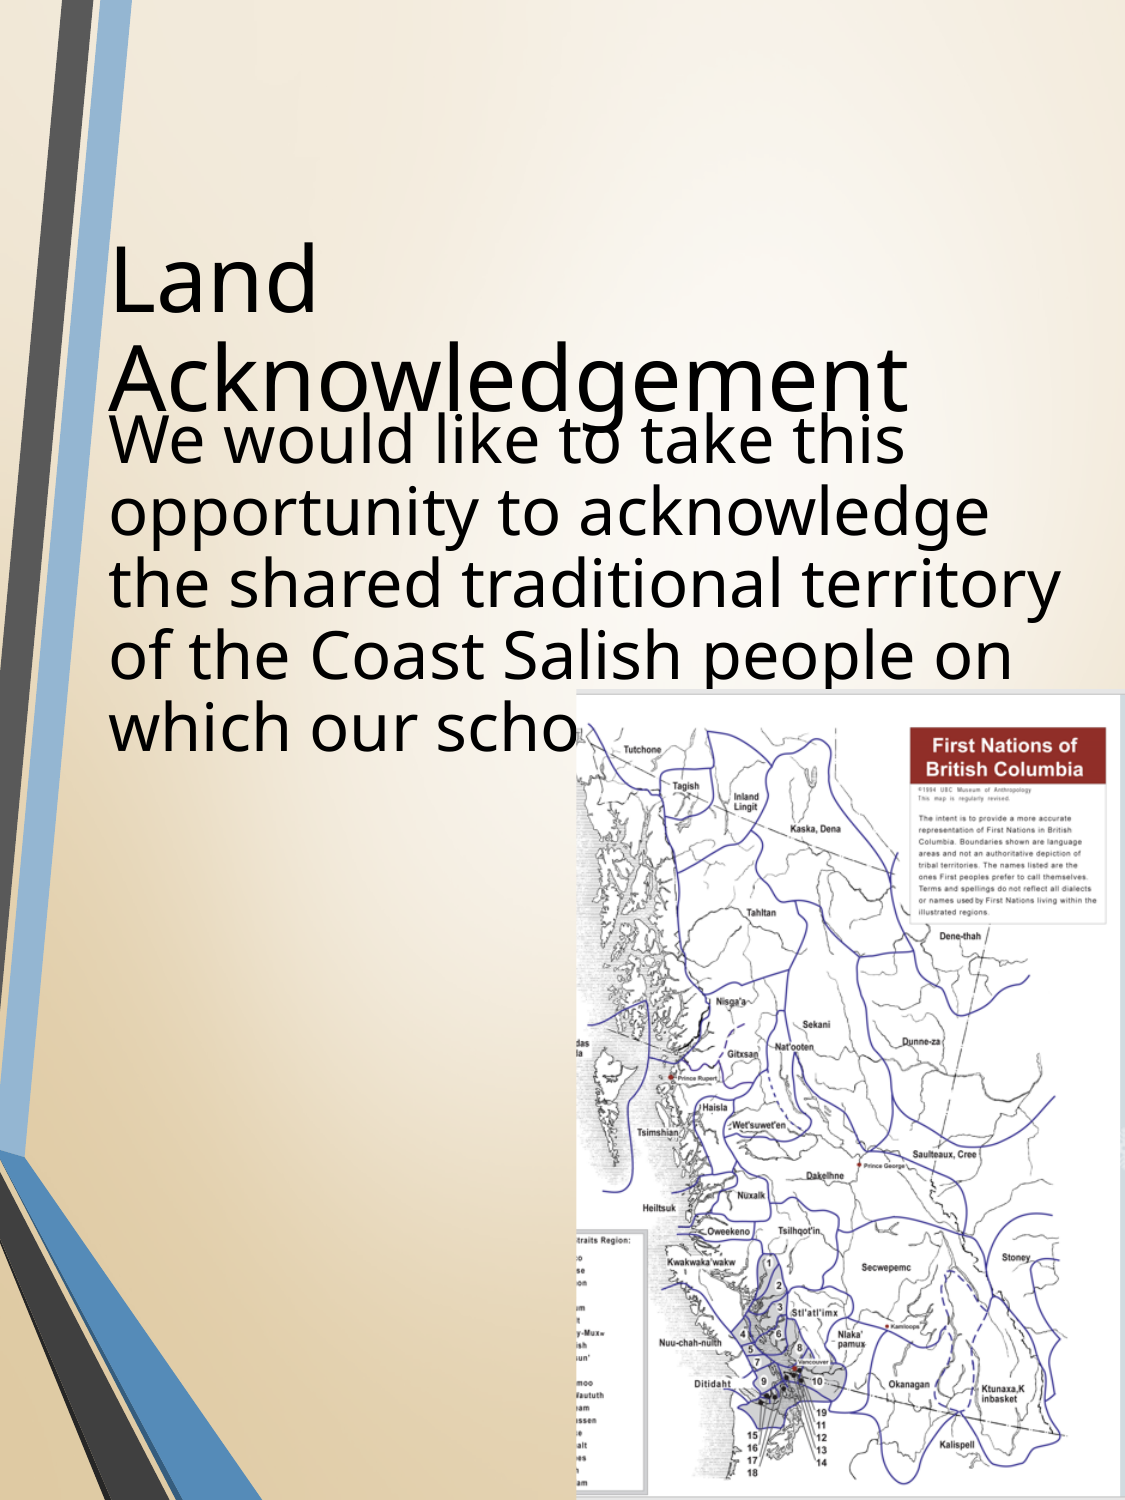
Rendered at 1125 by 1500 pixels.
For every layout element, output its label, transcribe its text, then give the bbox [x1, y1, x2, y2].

text_box We would like to take this opportunity to acknowledge the shared traditional territory of the Coast Salish people on which our school is located. [93, 398, 1106, 782]
text_box Land Acknowledgement [93, 181, 1106, 398]
picture [576, 688, 1125, 1500]
